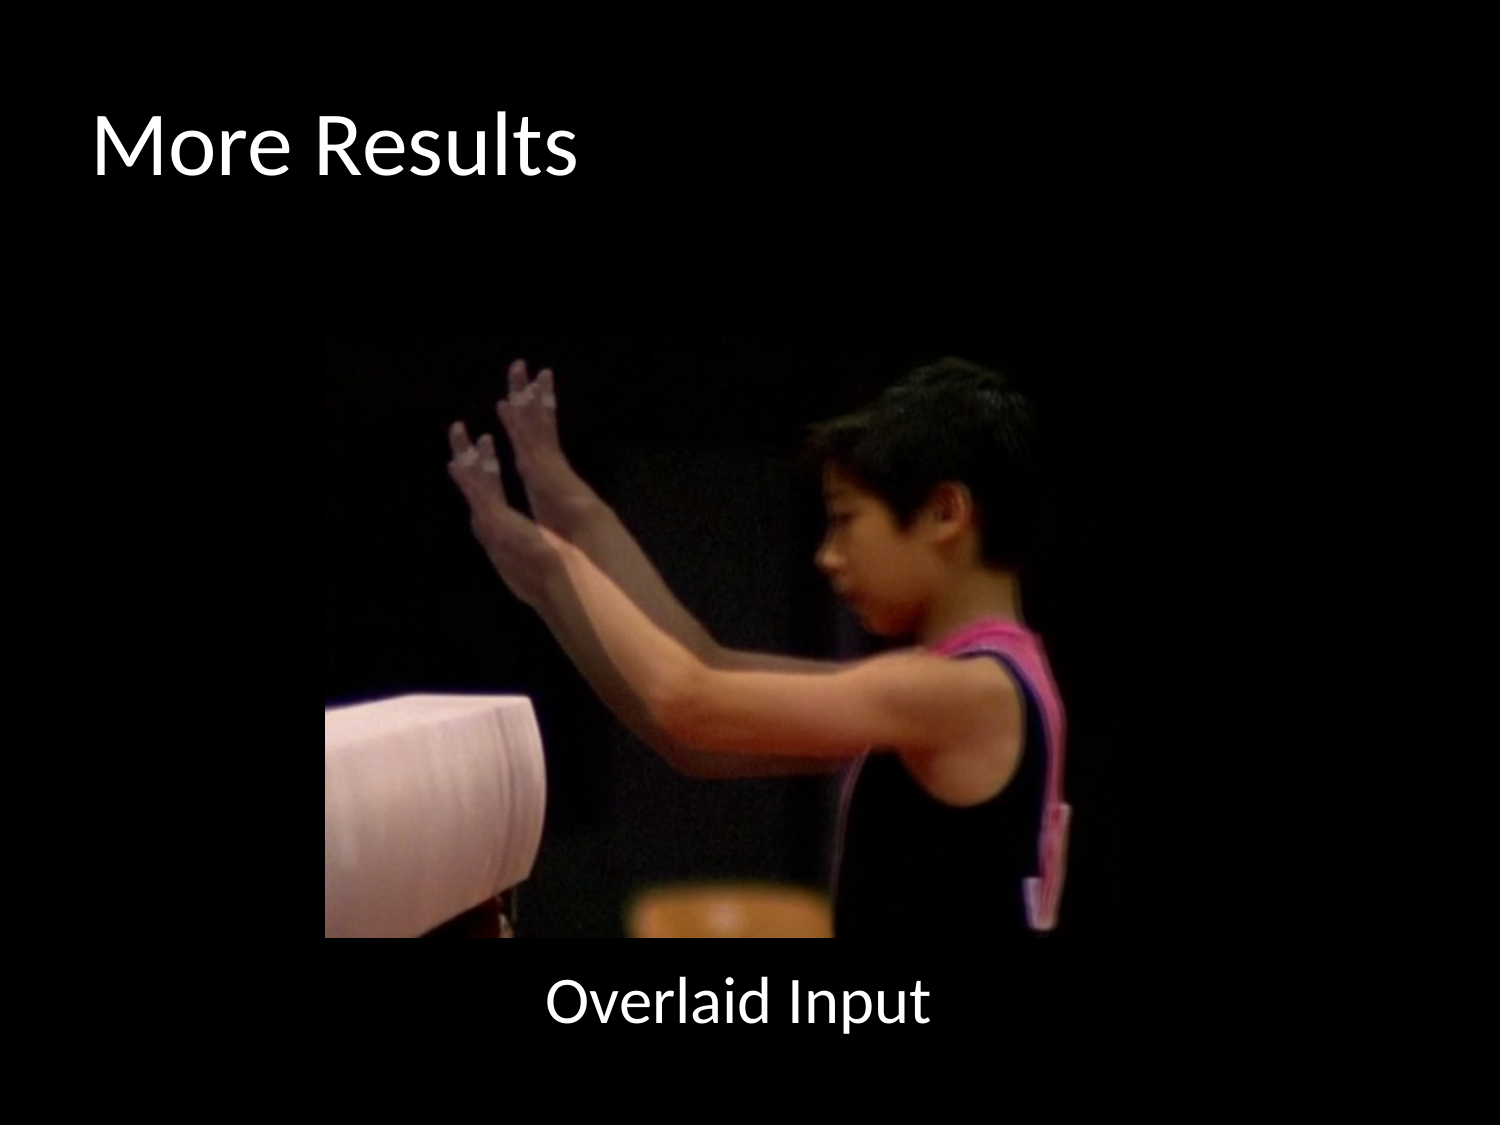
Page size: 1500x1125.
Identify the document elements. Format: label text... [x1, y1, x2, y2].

title More Results [75, 45, 1425, 233]
text_box Overlaid Input [530, 949, 948, 1045]
picture [325, 337, 1126, 938]
